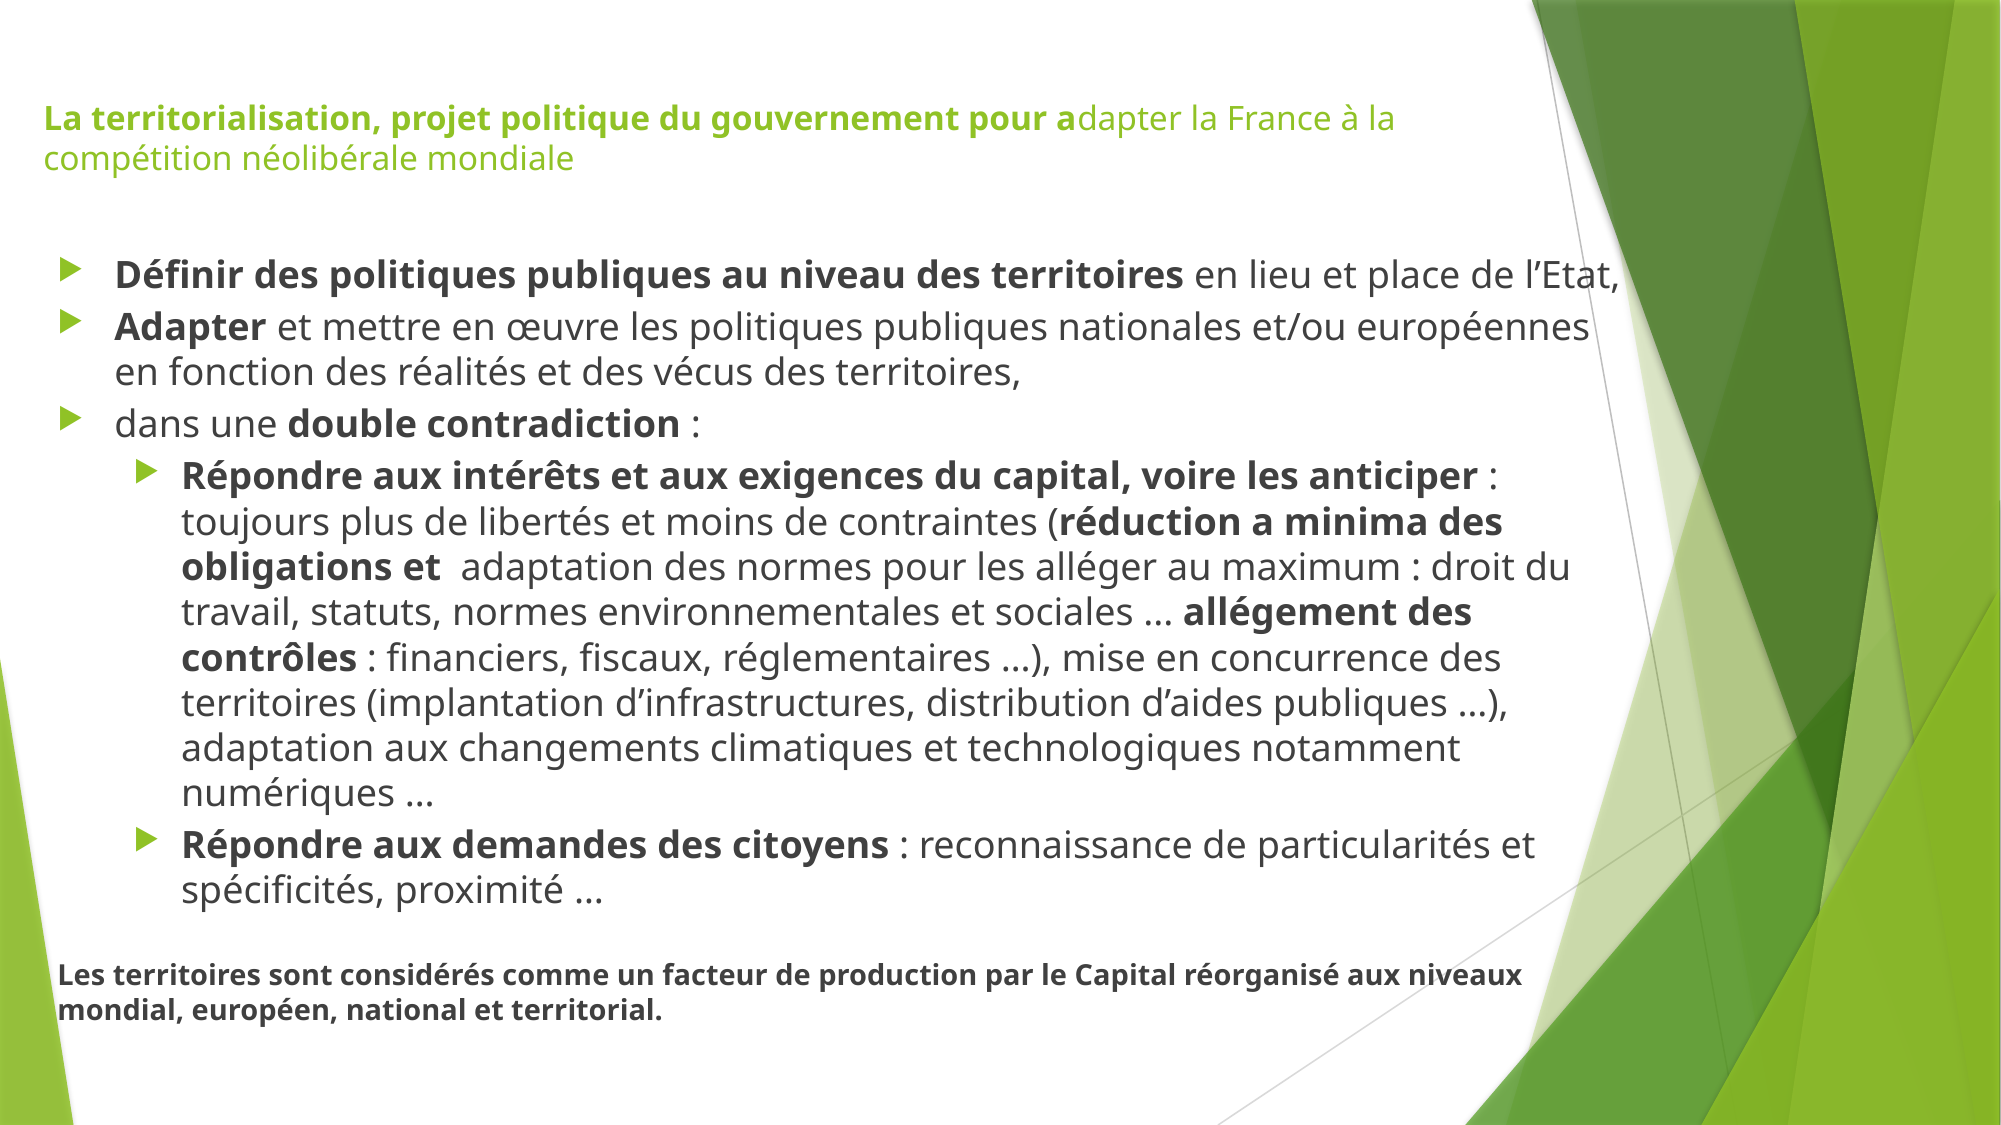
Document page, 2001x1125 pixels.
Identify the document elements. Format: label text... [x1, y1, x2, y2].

list Définir des politiques publiques au niveau des territoires en lieu et place de l’Etat, Adapter et mettre en œuvre les politiques publiques nationales et/ou européennes en fonction des réalités et des vécus des territoires, dans une double contradiction : Répondre aux intérêts et aux exigences du capital, voire les anticiper : toujours plus de libertés et moins de contraintes (réduction a minima des obligations et adaptation des normes pour les alléger au maximum : droit du travail, statuts, normes environnementales et sociales ... allégement des contrôles : financiers, fiscaux, réglementaires …), mise en concurrence des territoires (implantation d’infrastructures, distribution d’aides publiques …), adaptation aux changements climatiques et technologiques notamment numériques … Répondre aux demandes des citoyens : reconnaissance de particularités et spécificités, proximité … Les territoires sont considérés comme un facteur de production par le Capital réorganisé aux niveaux mondial, européen, national et territorial. [42, 203, 1637, 1039]
title La territorialisation, projet politique du gouvernement pour adapter la France à la compétition néolibérale mondiale [28, 89, 1555, 227]
